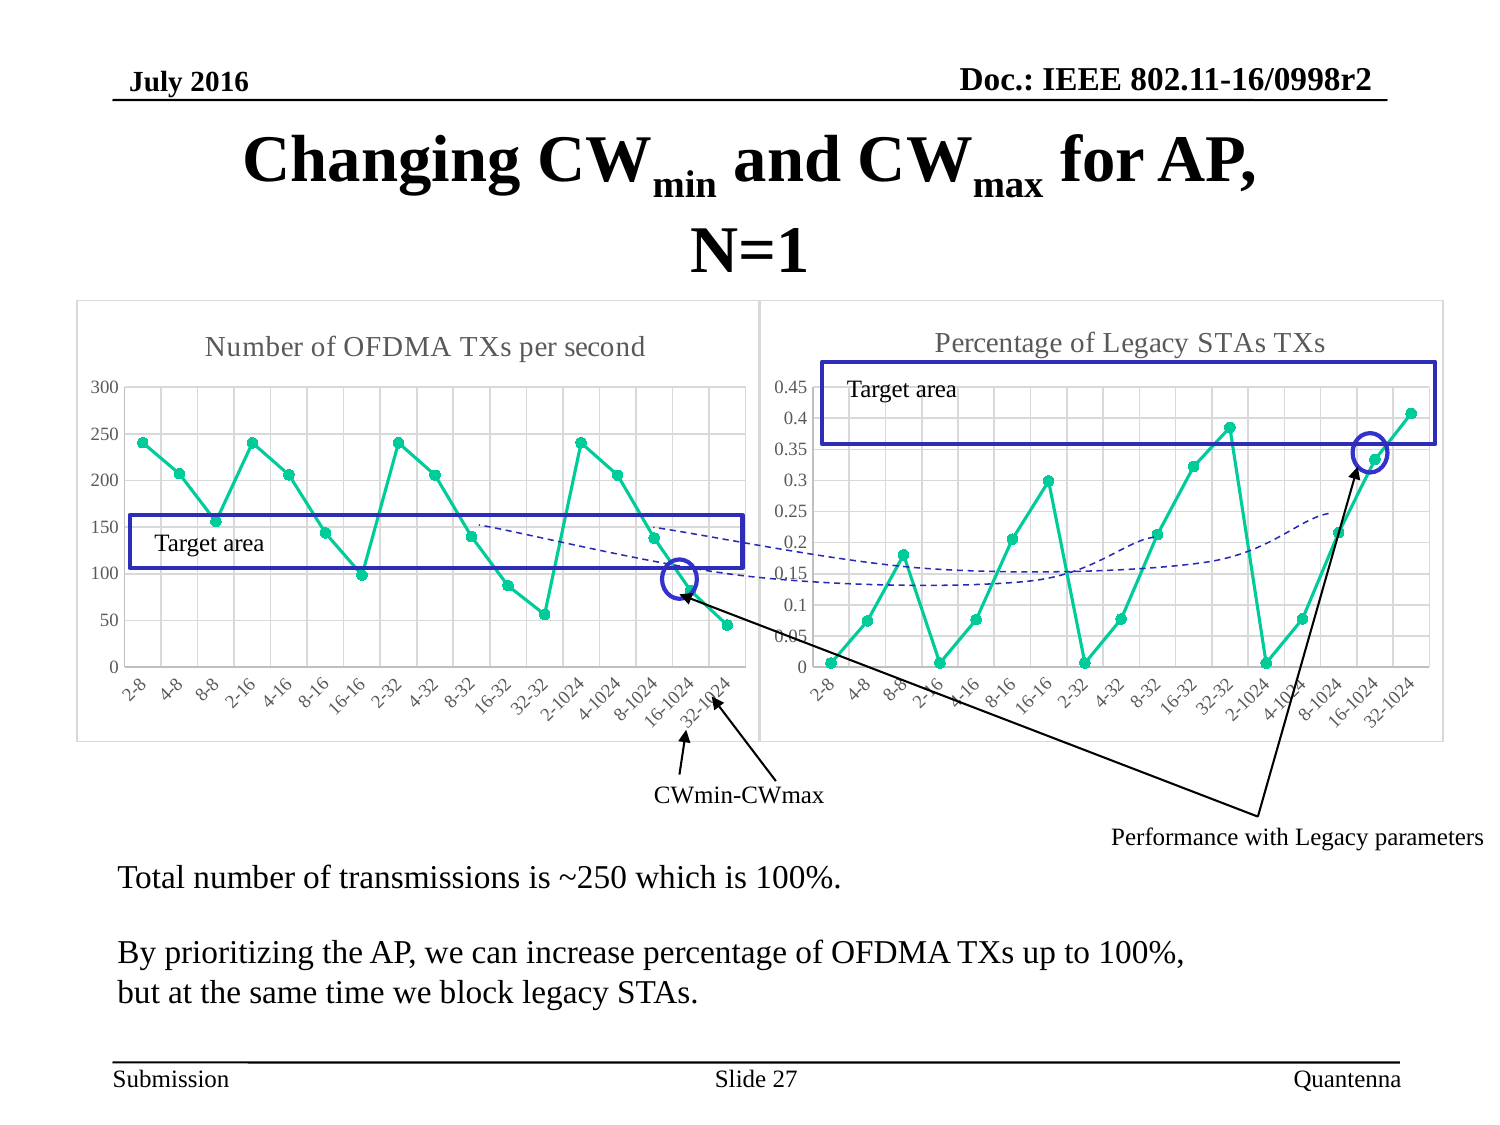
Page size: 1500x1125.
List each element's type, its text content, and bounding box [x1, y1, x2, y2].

footer Quantenna [949, 1061, 1402, 1093]
chart [75, 299, 1444, 743]
slide_number Slide 27 [712, 1061, 800, 1093]
title Changing CWmin and CWmax for AP, N=1 [112, 112, 1388, 288]
text_box July 2016 [114, 54, 309, 100]
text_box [1257, 466, 1358, 817]
text_box Total number of transmissions is ~250 which is 100%. By prioritizing the AP, we can increase percentage of OFDMA TXs up to 100%, but at the same time we block legacy STAs. [102, 848, 1210, 1018]
text_box Performance with Legacy parameters [1096, 812, 1500, 858]
text_box CWmin-CWmax [639, 771, 674, 816]
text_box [679, 598, 1259, 817]
